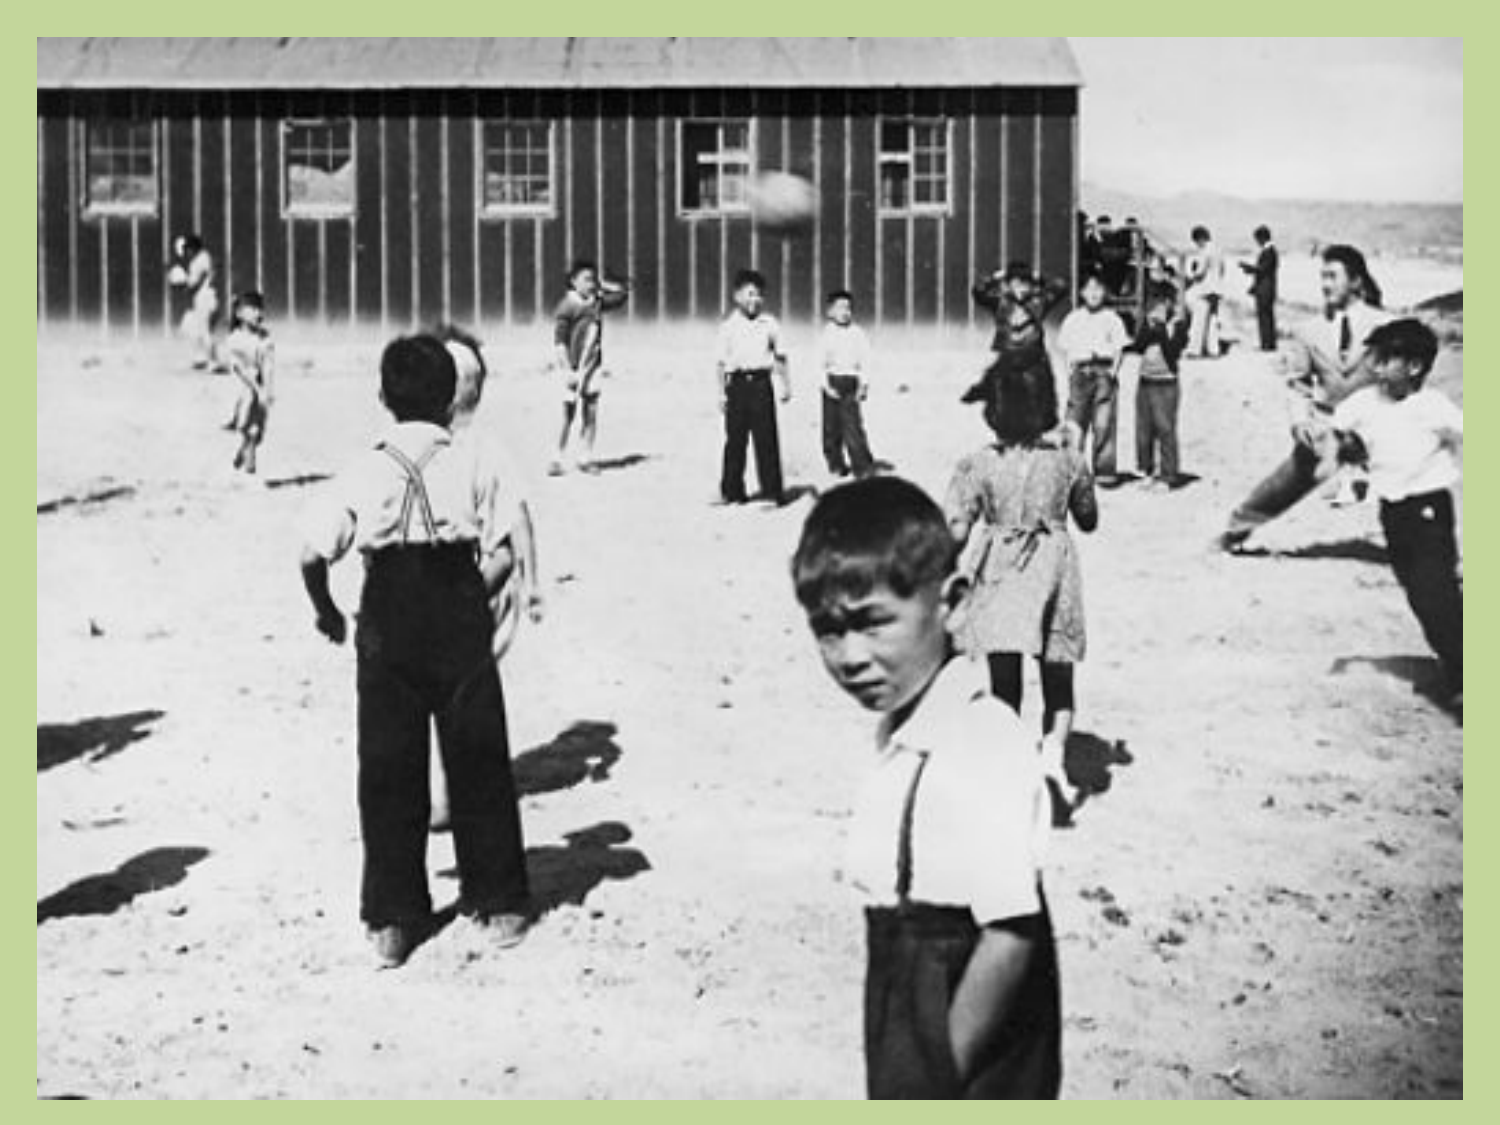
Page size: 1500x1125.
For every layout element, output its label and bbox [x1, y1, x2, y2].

list [37, 37, 1463, 1101]
